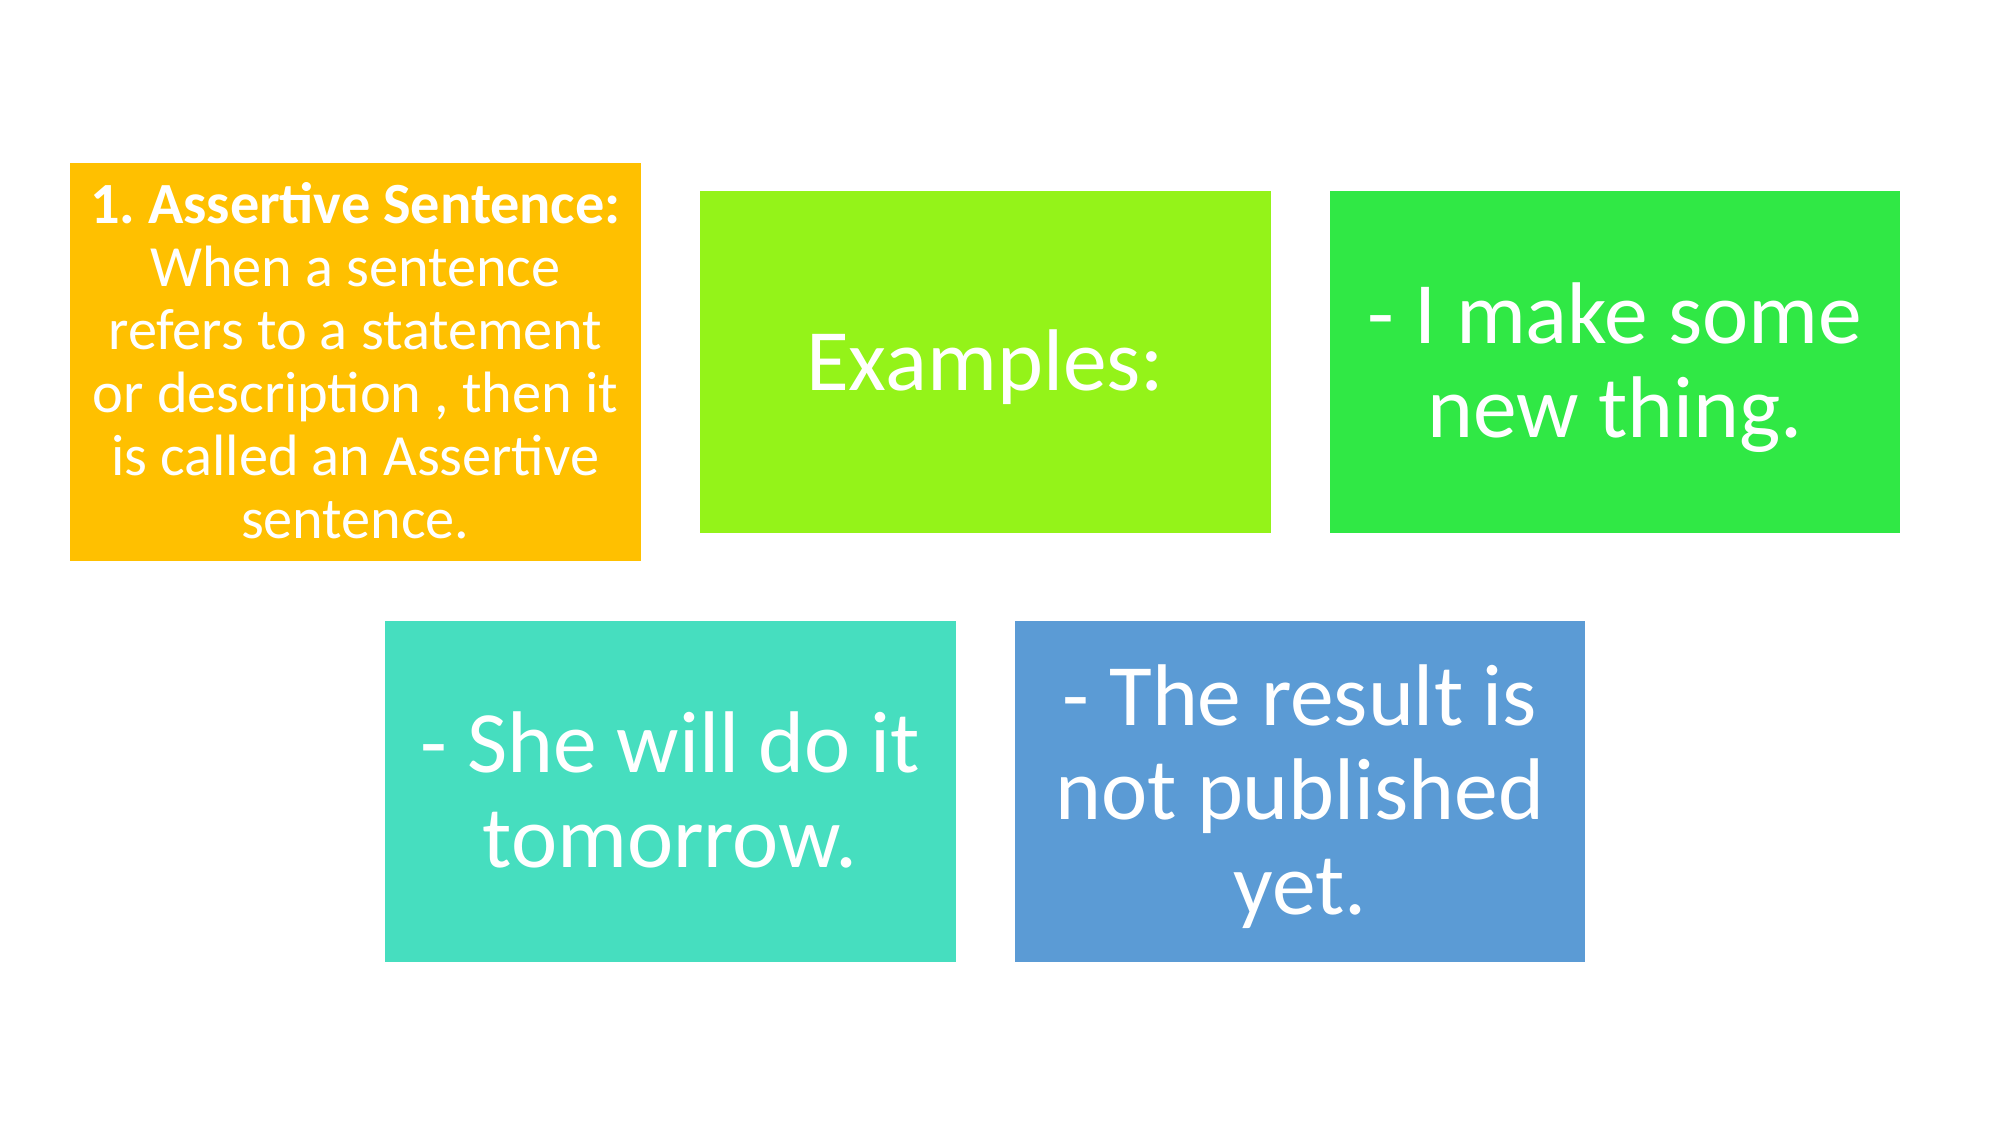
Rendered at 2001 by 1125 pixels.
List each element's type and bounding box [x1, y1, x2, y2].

text_box [69, 49, 1902, 1075]
